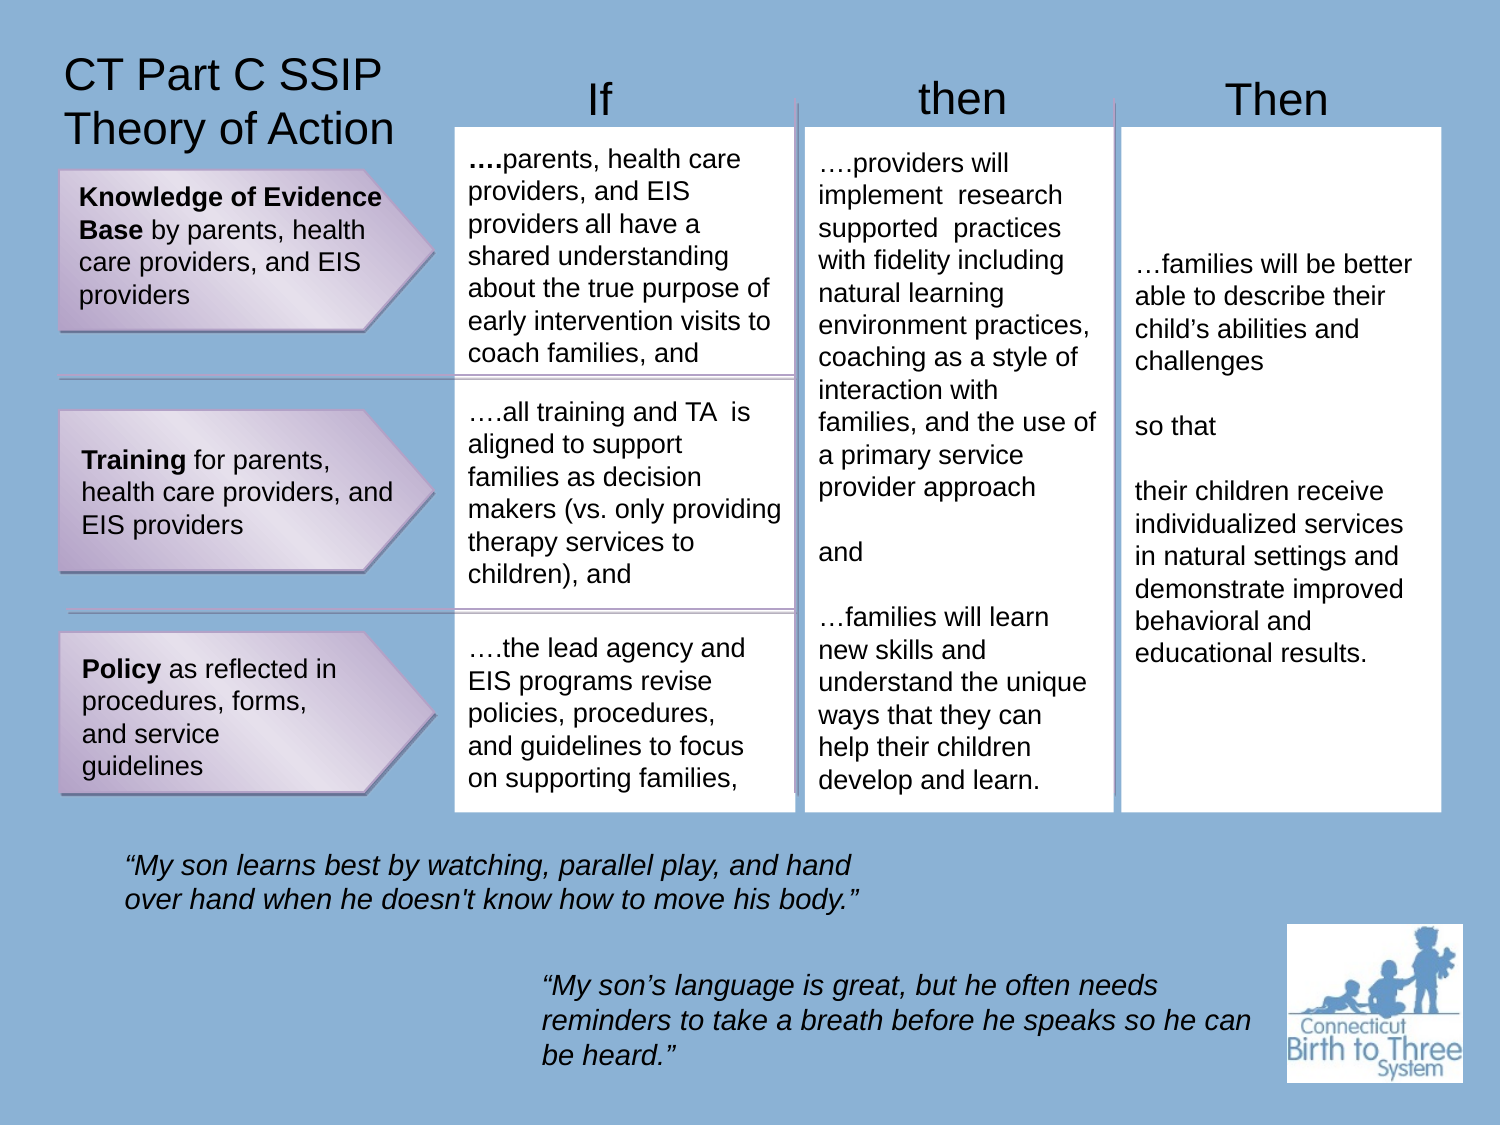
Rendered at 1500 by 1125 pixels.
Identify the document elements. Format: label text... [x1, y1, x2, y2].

text_box [58, 409, 386, 571]
text_box ….parents, health care providers, and EIS providers all have a shared understanding about the true purpose of early intervention visits to coach families, and [454, 134, 791, 366]
text_box …families will be better able to describe their child’s abilities and challenges so that their children receive individualized services in natural settings and demonstrate improved behavioral and educational results. [1121, 127, 1442, 813]
text_box ….providers will implement research supported practices with fidelity including natural learning environment practices, coaching as a style of interaction with families, and the use of a primary service provider approach and …families will learn new skills and understand the unique ways that they can help their children develop and learn. [804, 127, 1114, 813]
text_box [452, 384, 791, 607]
text_box [398, 208, 434, 291]
text_box [452, 125, 791, 374]
text_box “My son’s language is great, but he often needs reminders to take a breath before he speaks so he can be heard.” [528, 959, 1279, 1079]
text_box If [565, 63, 635, 120]
text_box “My son learns best by watching, parallel play, and hand over hand when he doesn't know how to move his body.” [111, 839, 875, 923]
text_box Knowledge of Evidence Base by parents, health care providers, and EIS providers [65, 172, 398, 327]
text_box Training for parents, health care providers, and EIS providers [67, 435, 410, 545]
text_box Then [1191, 63, 1363, 120]
text_box [59, 631, 435, 793]
text_box [58, 169, 366, 330]
text_box ….the lead agency and EIS programs revise policies, procedures, and guidelines to focus on supporting families, [454, 624, 768, 800]
text_box then [877, 62, 1049, 119]
text_box ….all training and TA is aligned to support families as decision makers (vs. only providing therapy services to children), and [454, 387, 791, 593]
text_box [452, 616, 798, 815]
text_box Policy as reflected in procedures, forms, and service guidelines [68, 644, 359, 780]
text_box [410, 462, 434, 518]
text_box CT Part C SSIP Theory of Action [50, 37, 448, 147]
picture [1287, 924, 1463, 1083]
